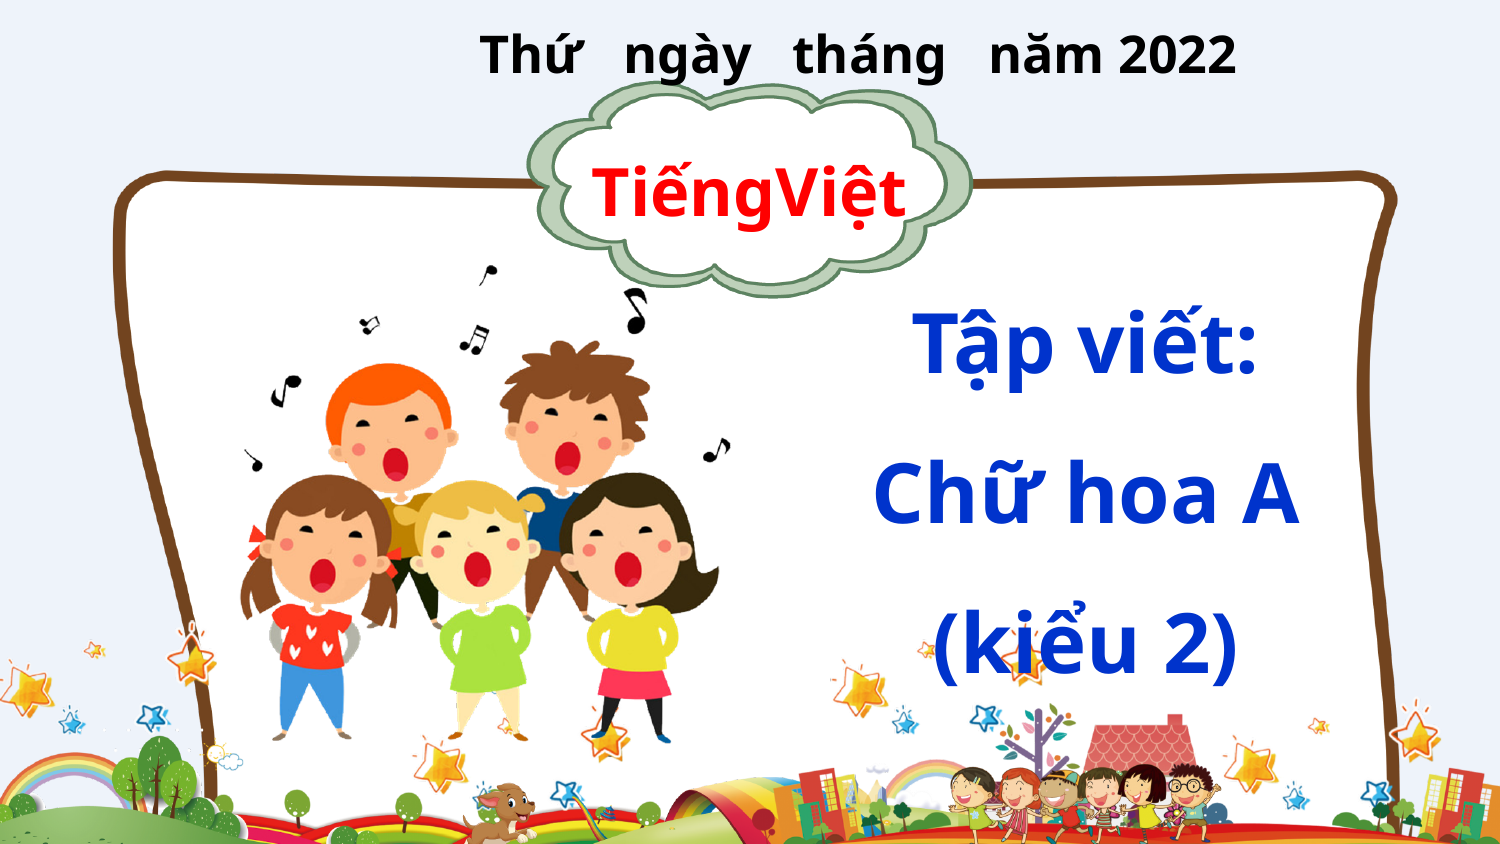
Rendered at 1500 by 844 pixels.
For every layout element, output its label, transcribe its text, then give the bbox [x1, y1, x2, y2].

text_box Thứ ngày tháng năm 2022 [262, 13, 1455, 92]
picture [0, 59, 1500, 844]
